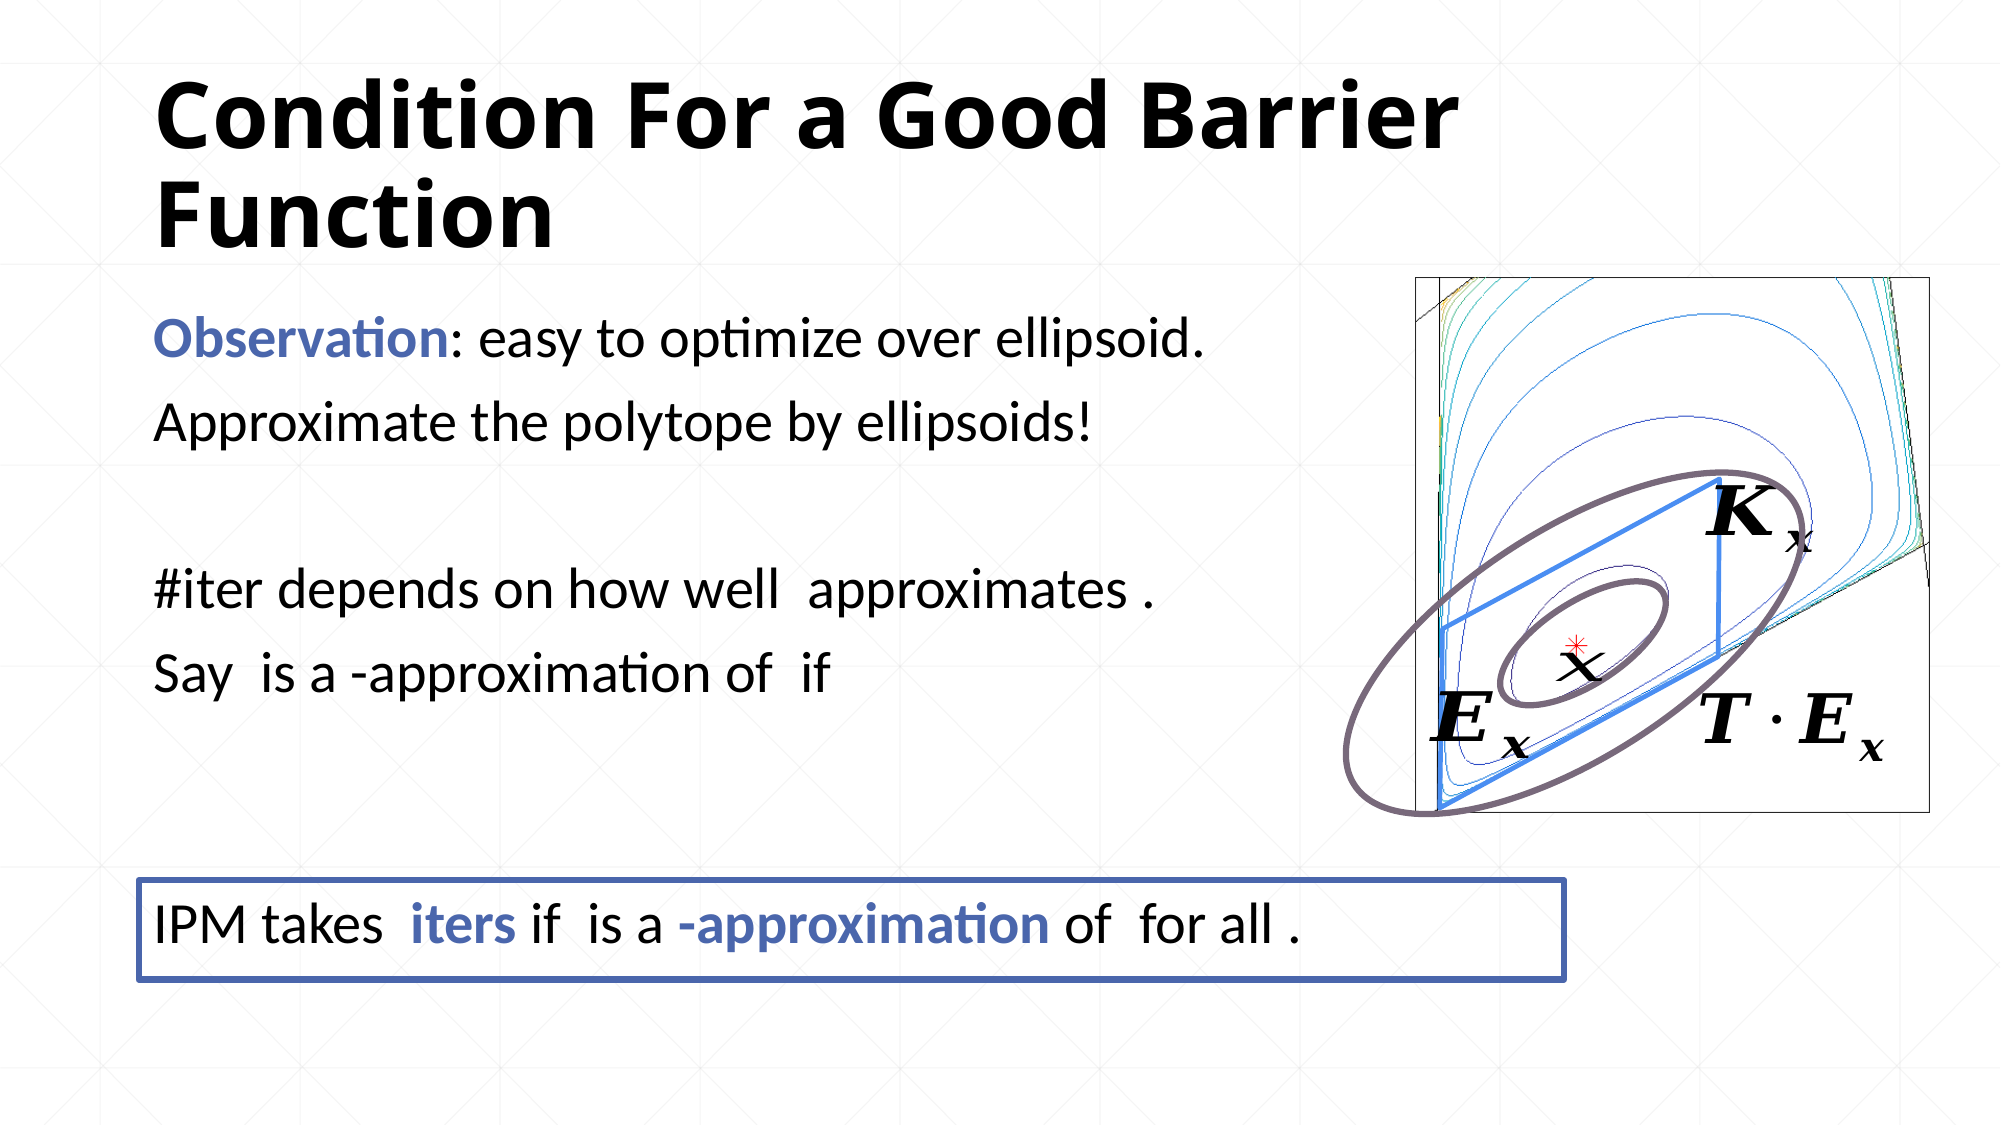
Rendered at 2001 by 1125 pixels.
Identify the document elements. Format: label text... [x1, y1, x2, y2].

text_box [138, 879, 1565, 981]
title Condition For a Good Barrier Function [138, 60, 1864, 278]
text_box [1344, 625, 1456, 816]
picture [1415, 277, 1930, 813]
